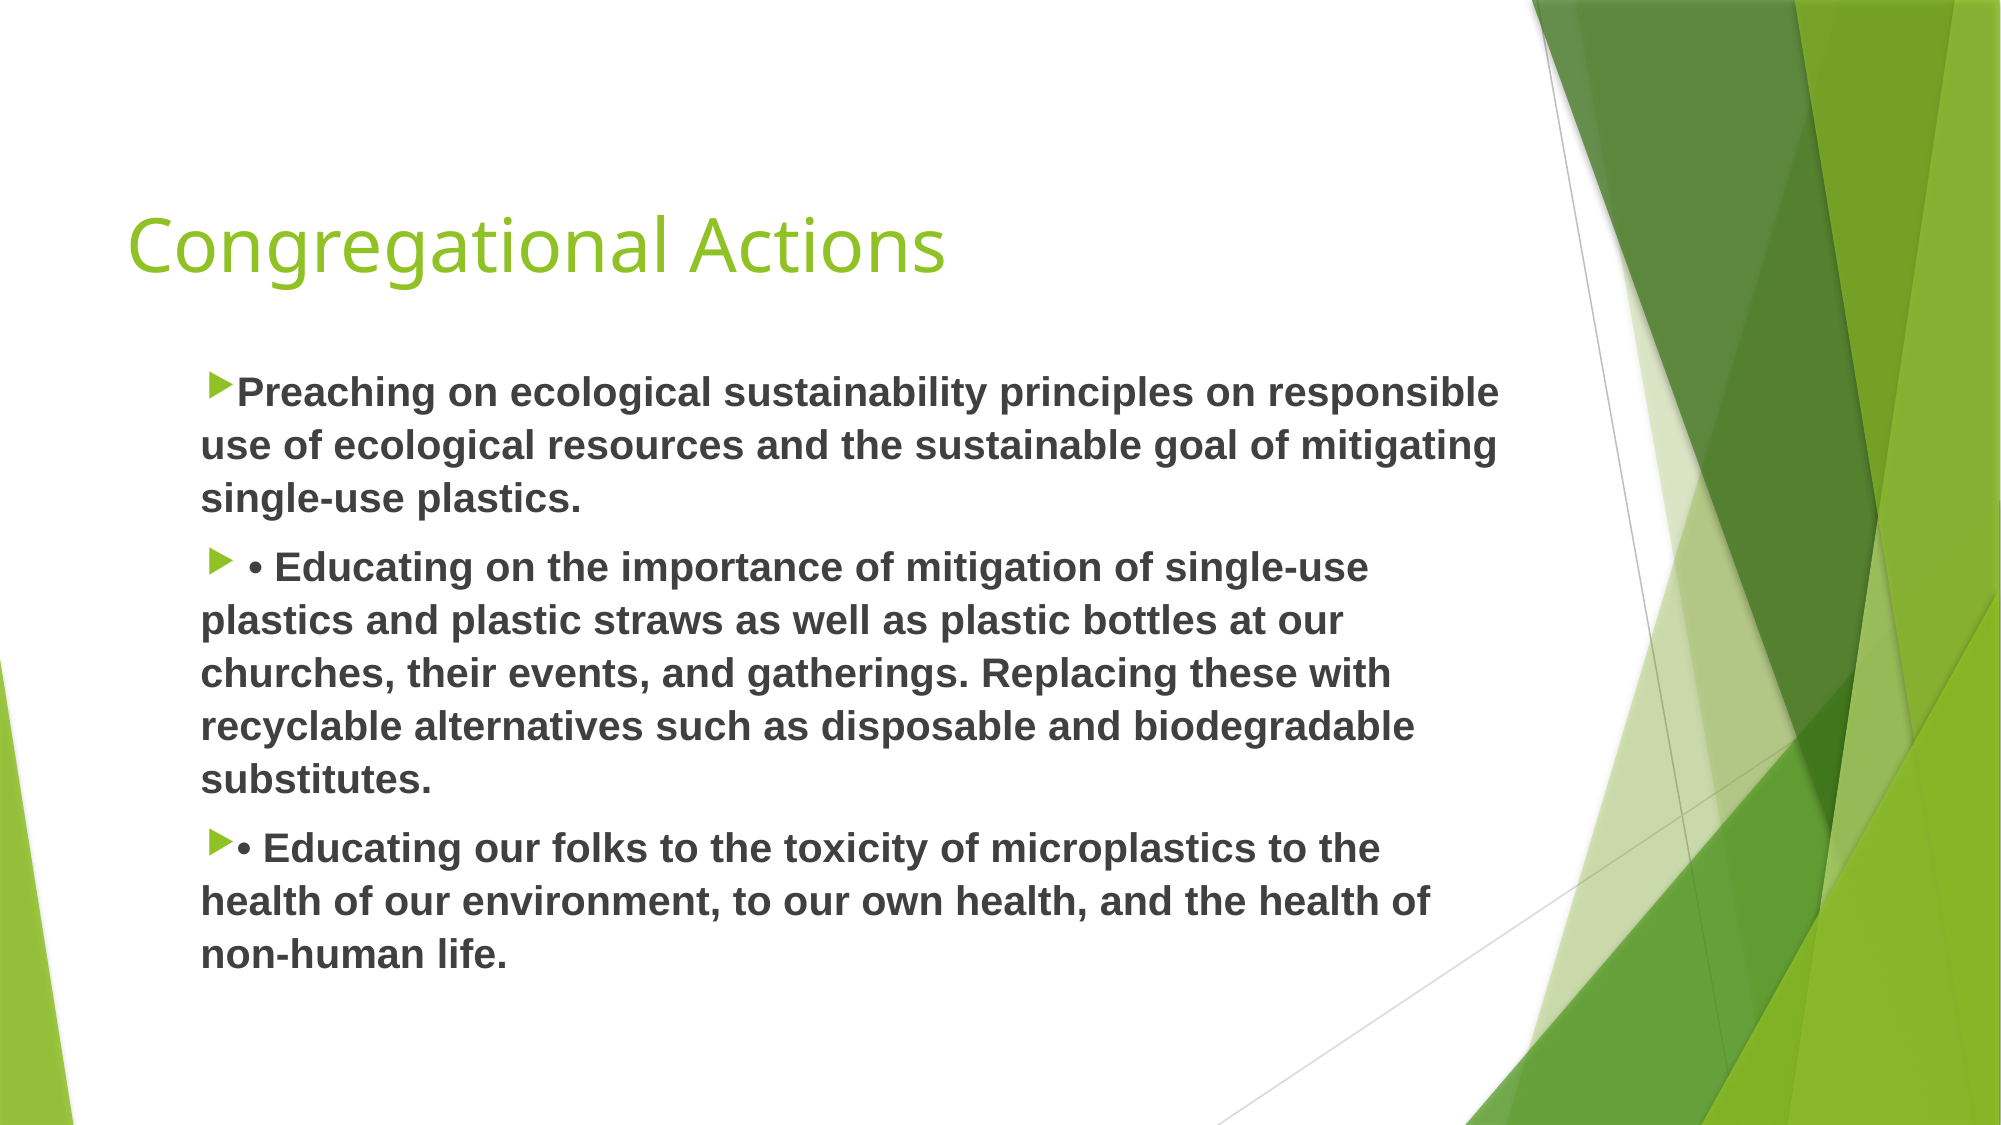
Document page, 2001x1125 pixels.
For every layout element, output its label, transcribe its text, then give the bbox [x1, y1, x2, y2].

title Congregational Actions [111, 99, 1522, 317]
list Preaching on ecological sustainability principles on responsible use of ecological resources and the sustainable goal of mitigating single-use plastics. • Educating on the importance of mitigation of single-use plastics and plastic straws as well as plastic bottles at our churches, their events, and gatherings. Replacing these with recyclable alternatives such as disposable and biodegradable substitutes. • Educating our folks to the toxicity of microplastics to the health of our environment, to our own health, and the health of non-human life. [111, 354, 1522, 992]
